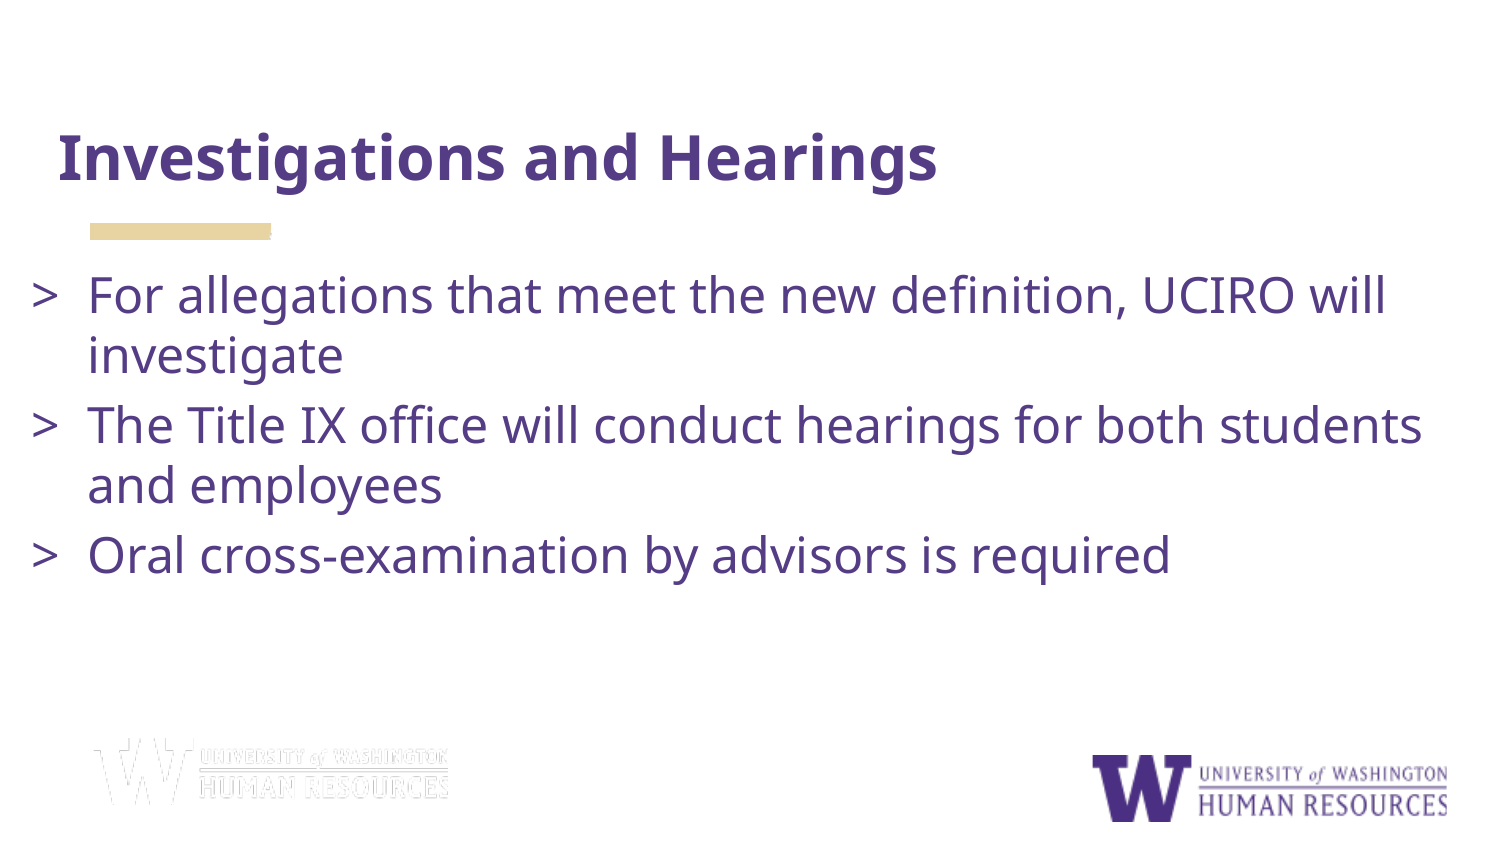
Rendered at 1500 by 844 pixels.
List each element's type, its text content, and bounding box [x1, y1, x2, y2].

title Investigations and Hearings [43, 60, 1419, 200]
list For allegations that meet the new definition, UCIRO will investigate The Title IX office will conduct hearings for both students and employees Oral cross-examination by advisors is required [16, 256, 1466, 821]
